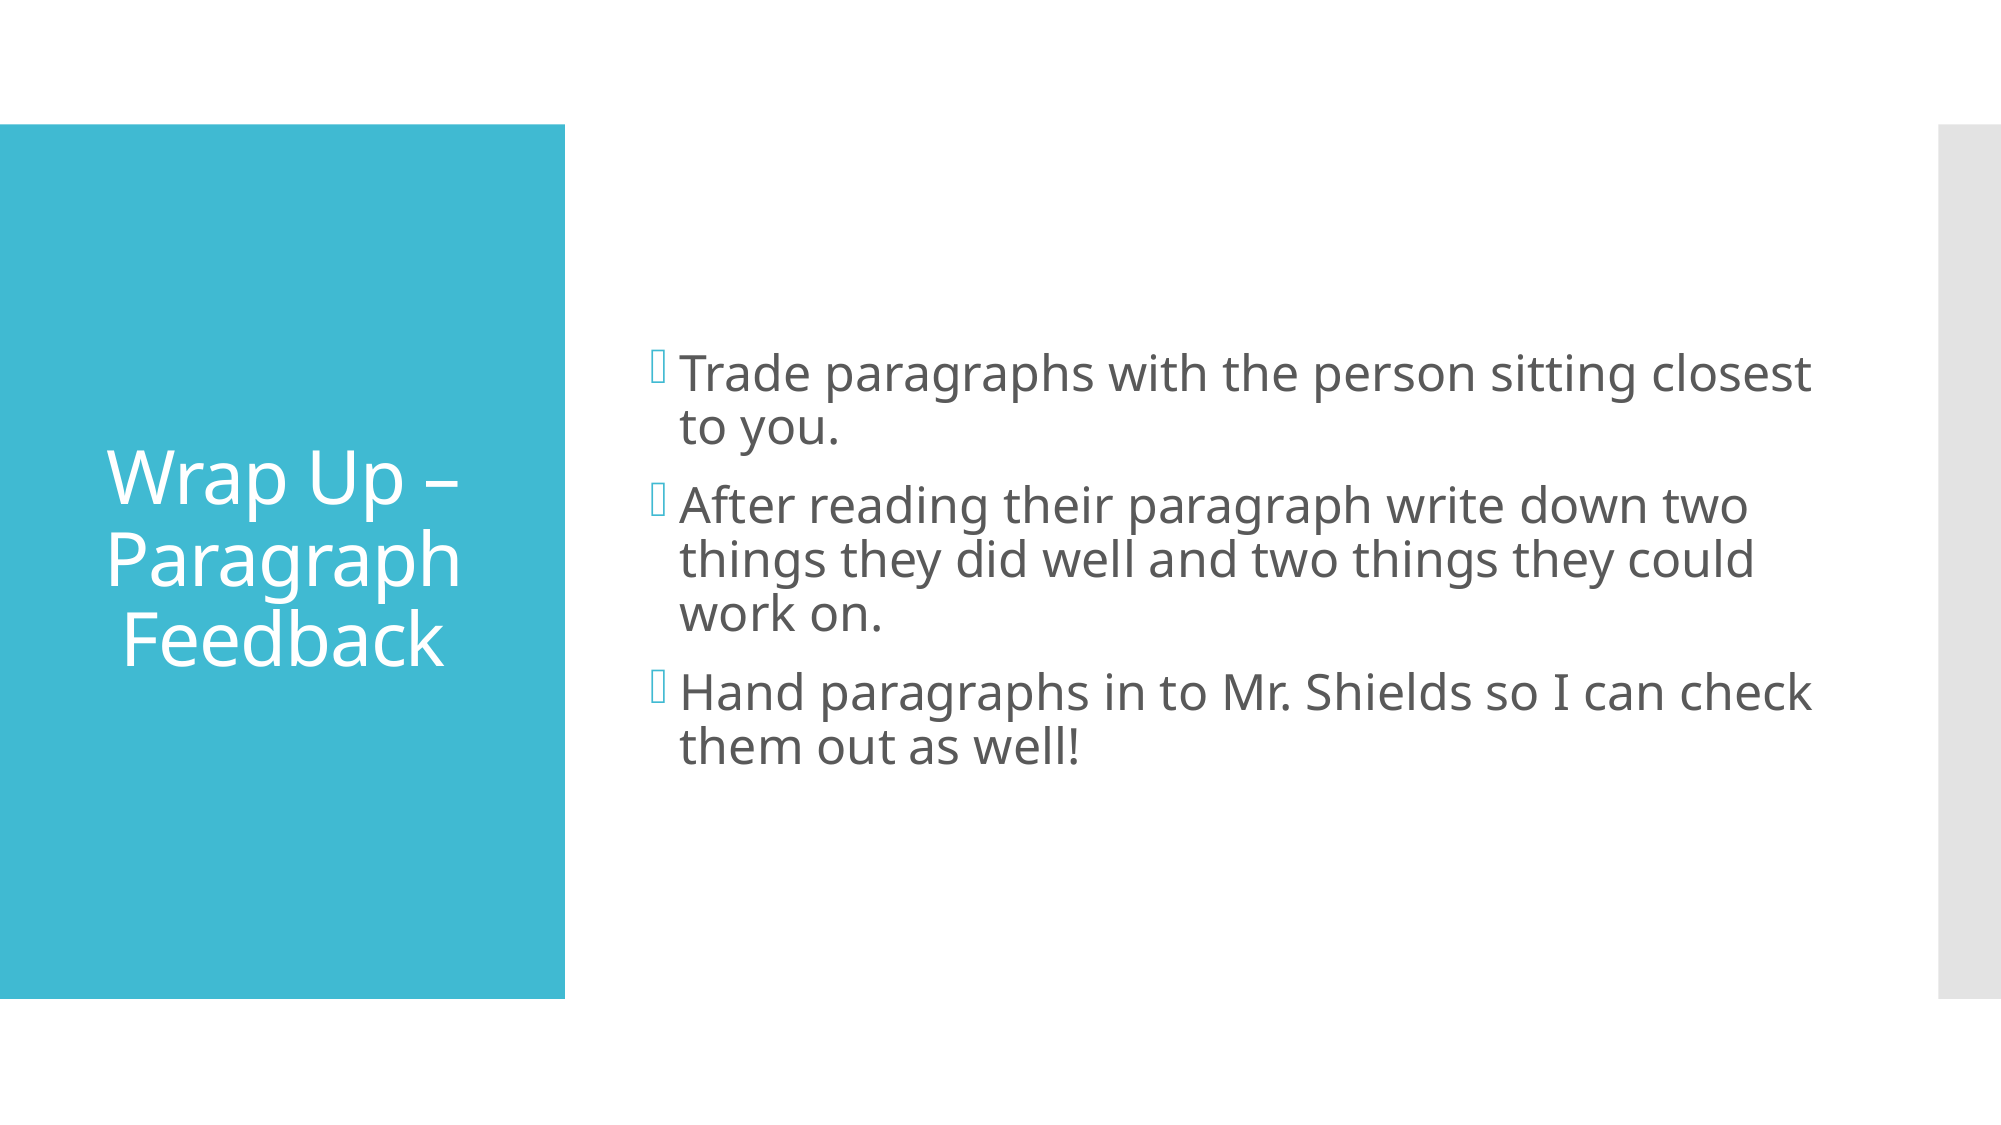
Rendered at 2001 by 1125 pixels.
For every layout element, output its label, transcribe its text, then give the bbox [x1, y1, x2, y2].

title Wrap Up – Paragraph Feedback [41, 184, 525, 940]
list Trade paragraphs with the person sitting closest to you. After reading their paragraph write down two things they did well and two things they could work on. Hand paragraphs in to Mr. Shields so I can check them out as well! [634, 141, 1835, 982]
